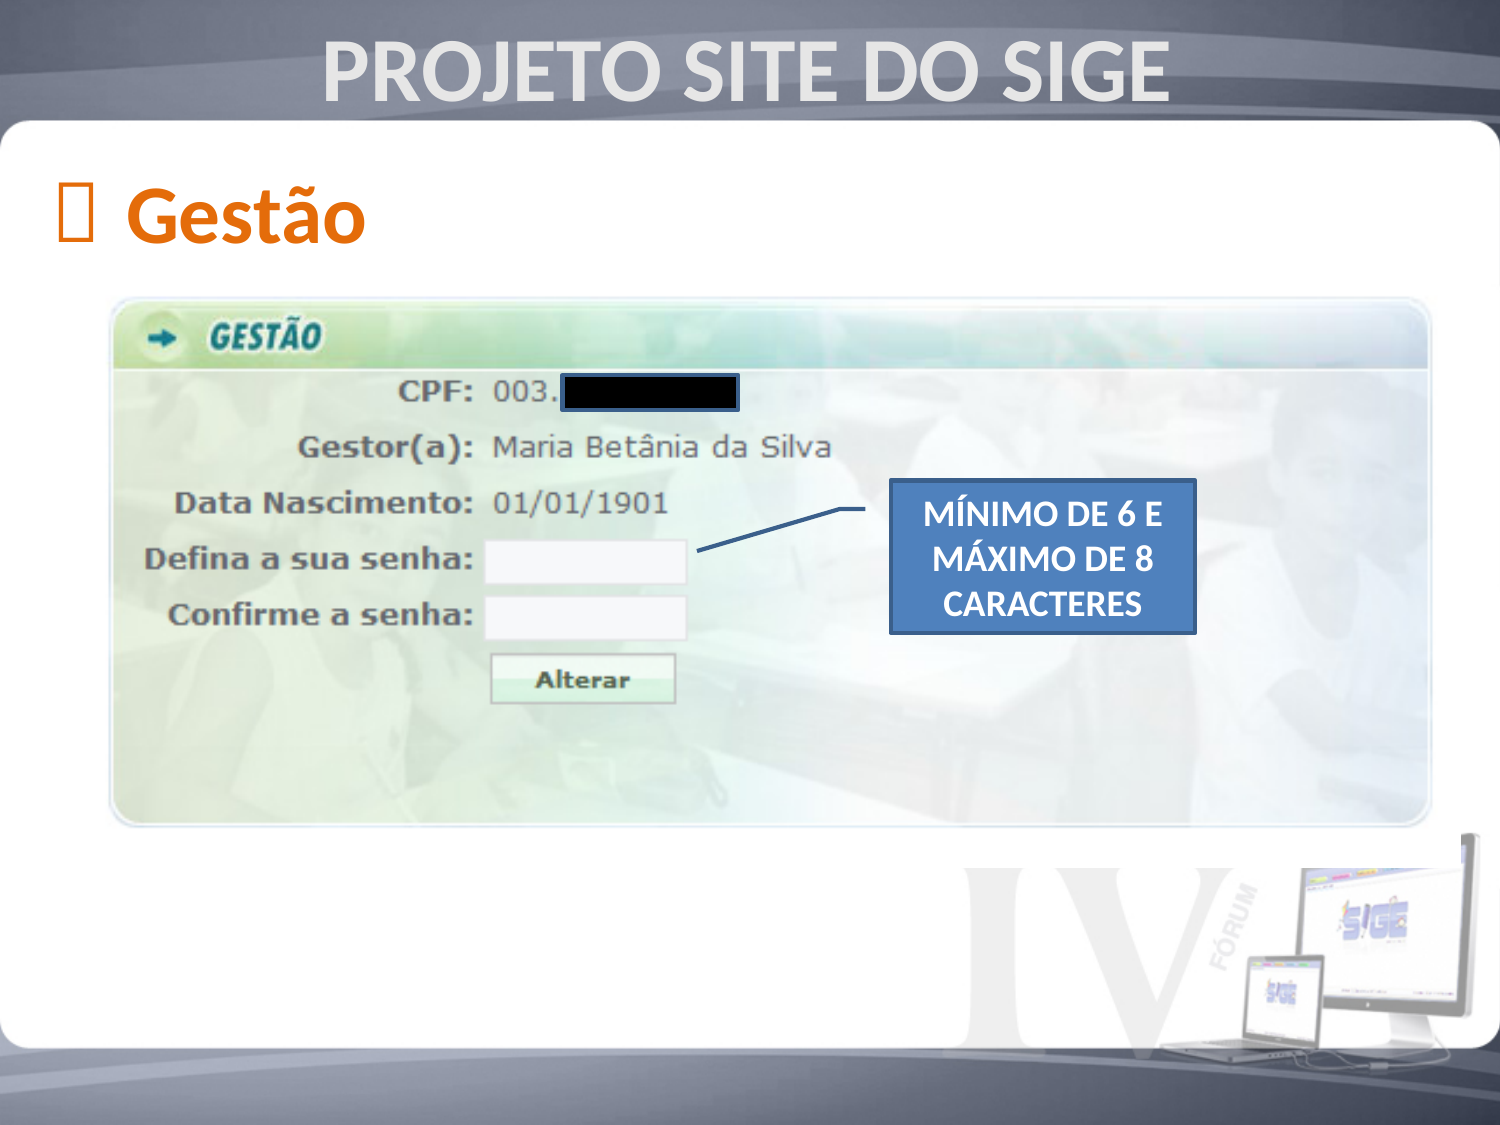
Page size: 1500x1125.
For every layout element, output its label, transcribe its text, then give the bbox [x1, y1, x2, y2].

text_box PROJETO SITE DO SIGE [117, 0, 1378, 129]
text_box Gestão [0, 152, 383, 268]
picture [0, 0, 1500, 1125]
